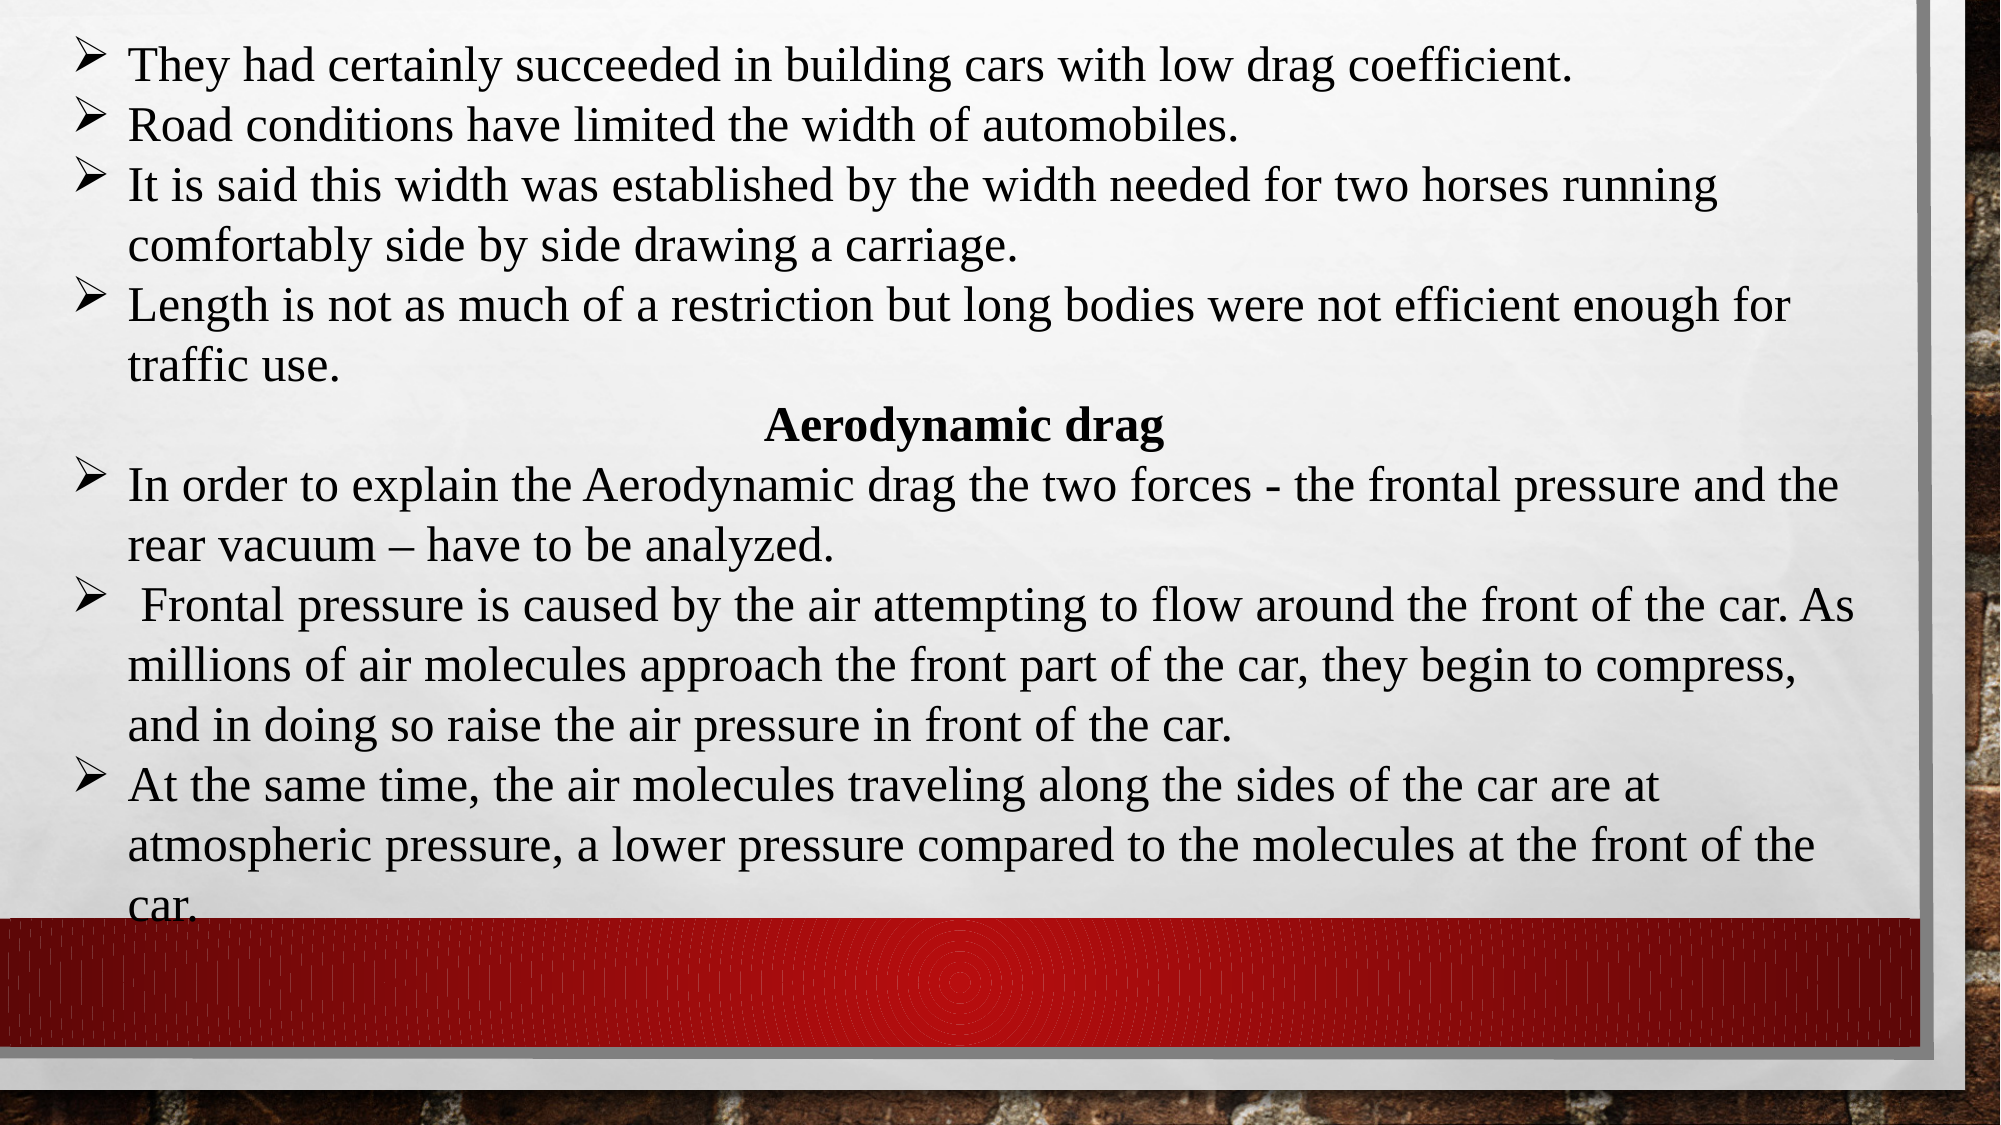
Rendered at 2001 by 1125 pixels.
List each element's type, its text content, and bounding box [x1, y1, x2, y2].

text_box They had certainly succeeded in building cars with low drag coefficient. Road conditions have limited the width of automobiles. It is said this width was established by the width needed for two horses running comfortably side by side drawing a carriage. Length is not as much of a restriction but long bodies were not efficient enough for traffic use. Aerodynamic drag In order to explain the Aerodynamic drag the two forces - the frontal pressure and the rear vacuum – have to be analyzed. Frontal pressure is caused by the air attempting to flow around the front of the car. As millions of air molecules approach the front part of the car, they begin to compress, and in doing so raise the air pressure in front of the car. At the same time, the air molecules traveling along the sides of the car are at atmospheric pressure, a lower pressure compared to the molecules at the front of the car. [56, 23, 1884, 939]
picture [0, 0, 2000, 1125]
